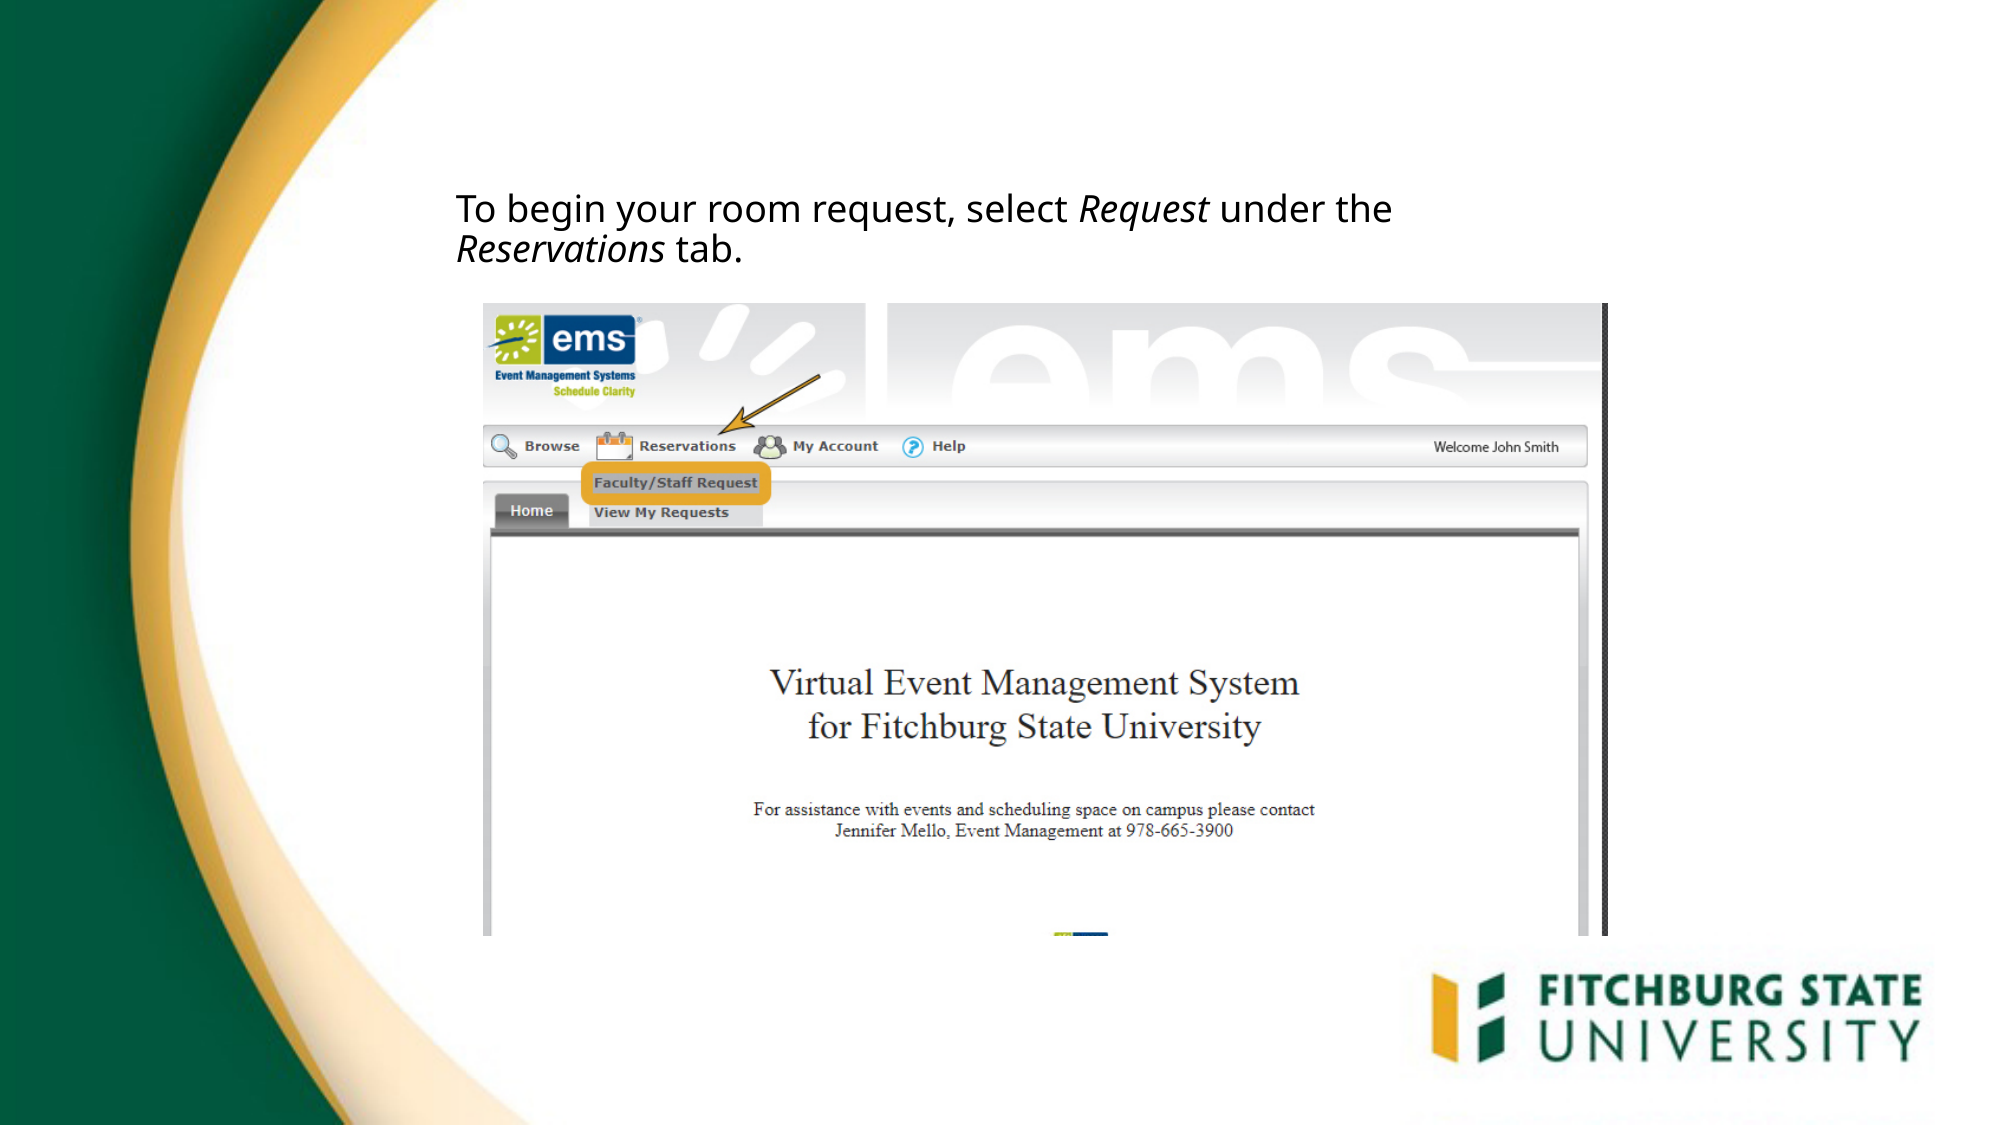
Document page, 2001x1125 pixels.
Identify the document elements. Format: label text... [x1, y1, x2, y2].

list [483, 303, 1608, 936]
title To begin your room request, select Request under the Reservations tab. [440, 157, 1548, 304]
picture [0, 0, 2001, 1125]
